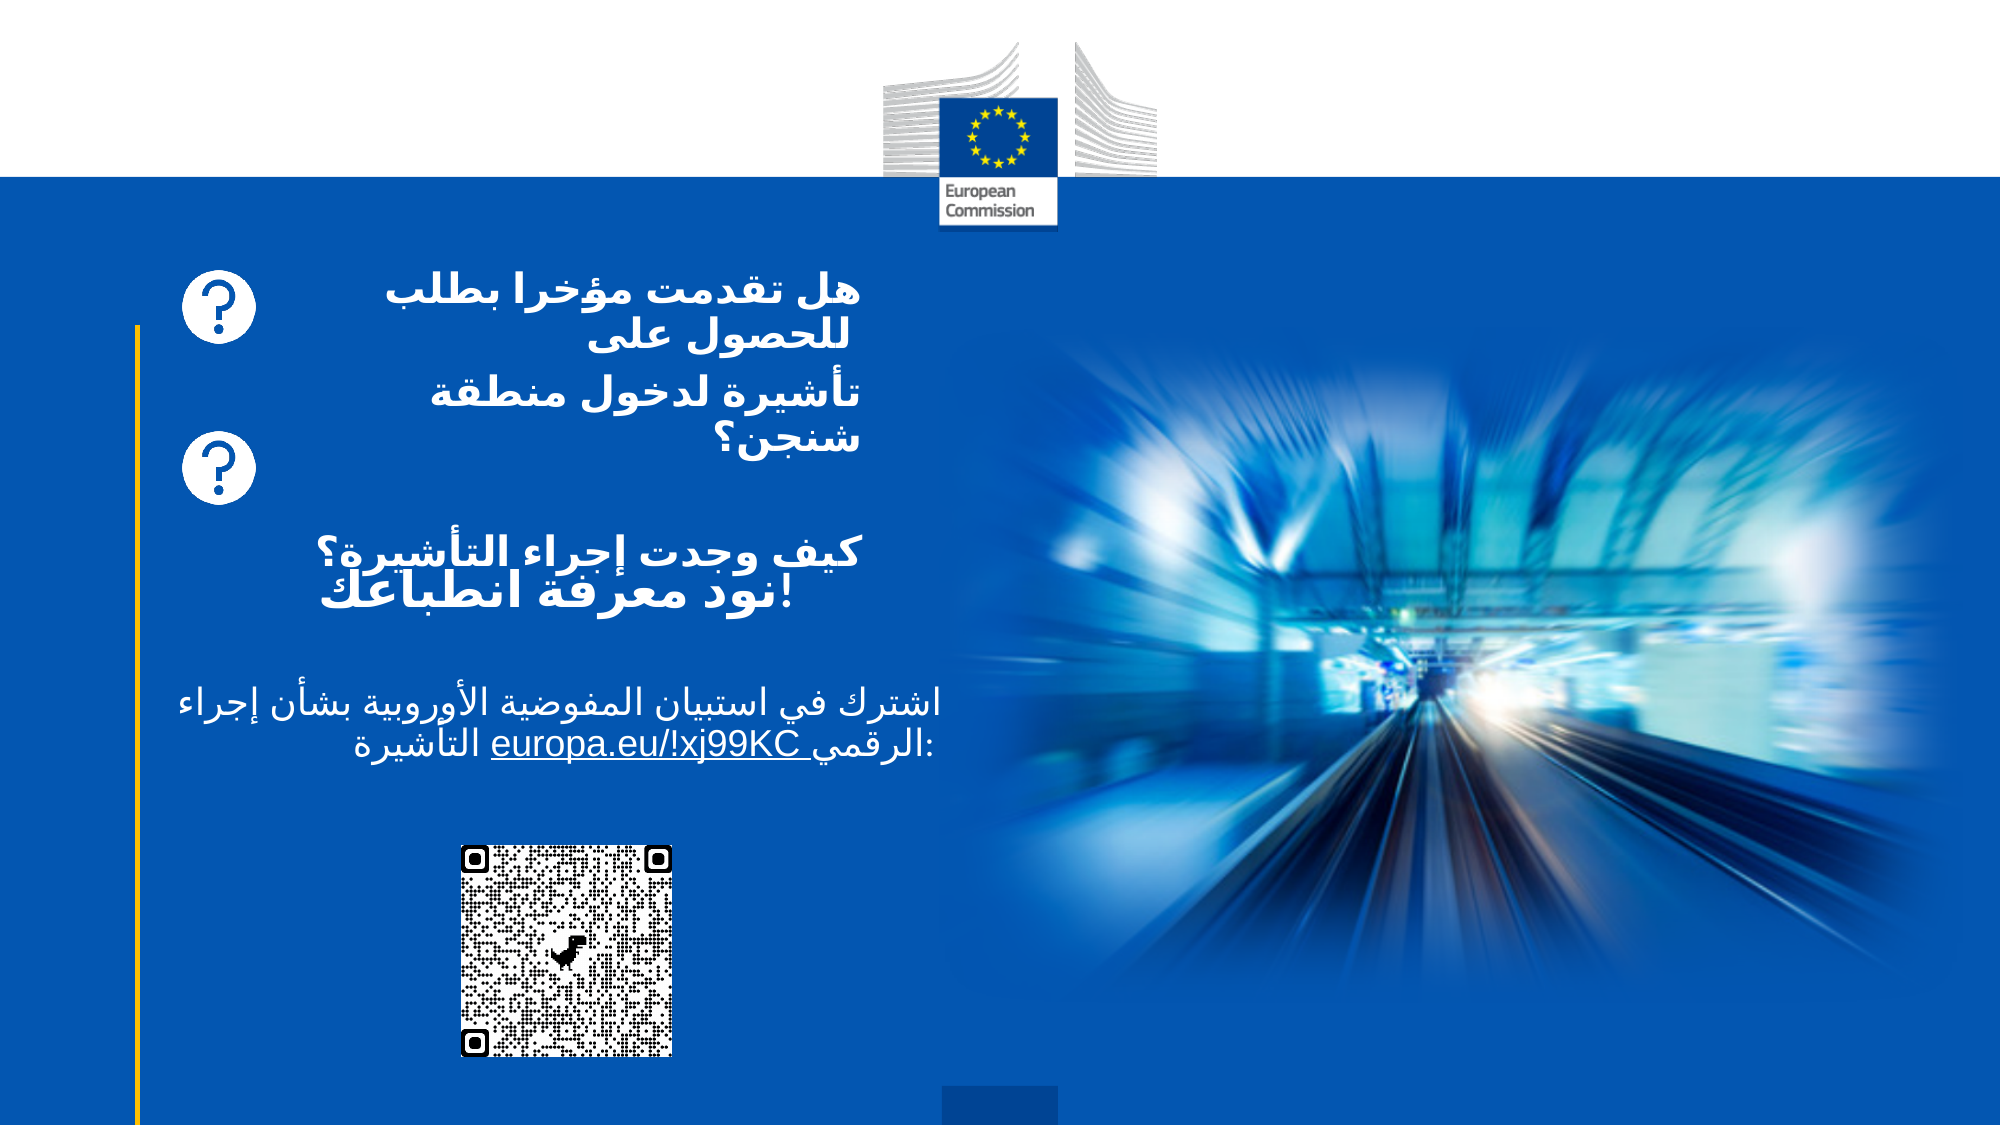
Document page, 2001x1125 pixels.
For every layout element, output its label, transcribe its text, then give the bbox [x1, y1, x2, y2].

picture [172, 259, 265, 353]
picture [935, 324, 1966, 1007]
picture [461, 845, 672, 1057]
picture [172, 421, 265, 514]
text_box هل تقدمت مؤخرا بطلب للحصول على تأشيرة لدخول منطقة شنجن؟ كيف وجدت إجراء التأشيرة؟ [264, 260, 878, 477]
text_box نود معرفة انطباعك! اشترك في استبيان المفوضية الأوروبية بشأن إجراء التأشيرة europa.eu/!xj99KC الرقمي: [155, 556, 935, 772]
picture [883, 42, 1157, 232]
